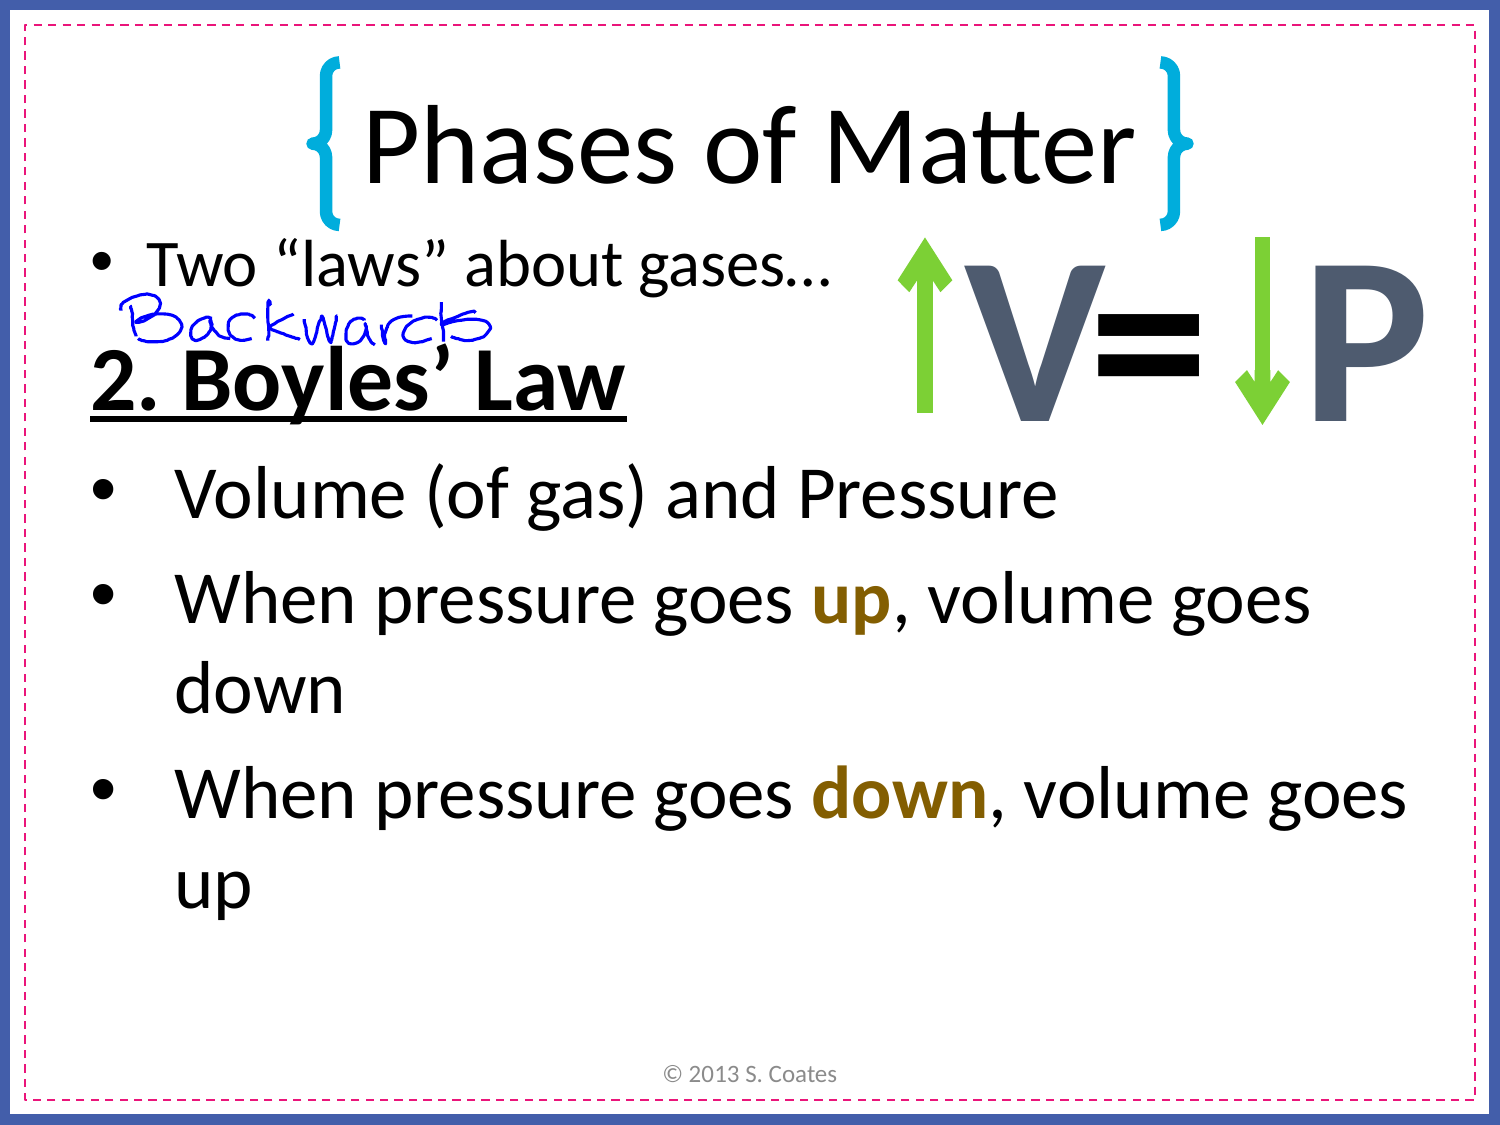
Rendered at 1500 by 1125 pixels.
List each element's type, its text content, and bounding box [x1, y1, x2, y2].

footer © 2013 S. Coates [512, 1042, 988, 1103]
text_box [120, 293, 491, 346]
title Phases of Matter [75, 45, 1425, 212]
list Two “laws” about gases… 2. Boyles’ Law Volume (of gas) and Pressure When pressure goes up, volume goes down When pressure goes down, volume goes up [75, 212, 1425, 1038]
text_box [924, 174, 1426, 481]
